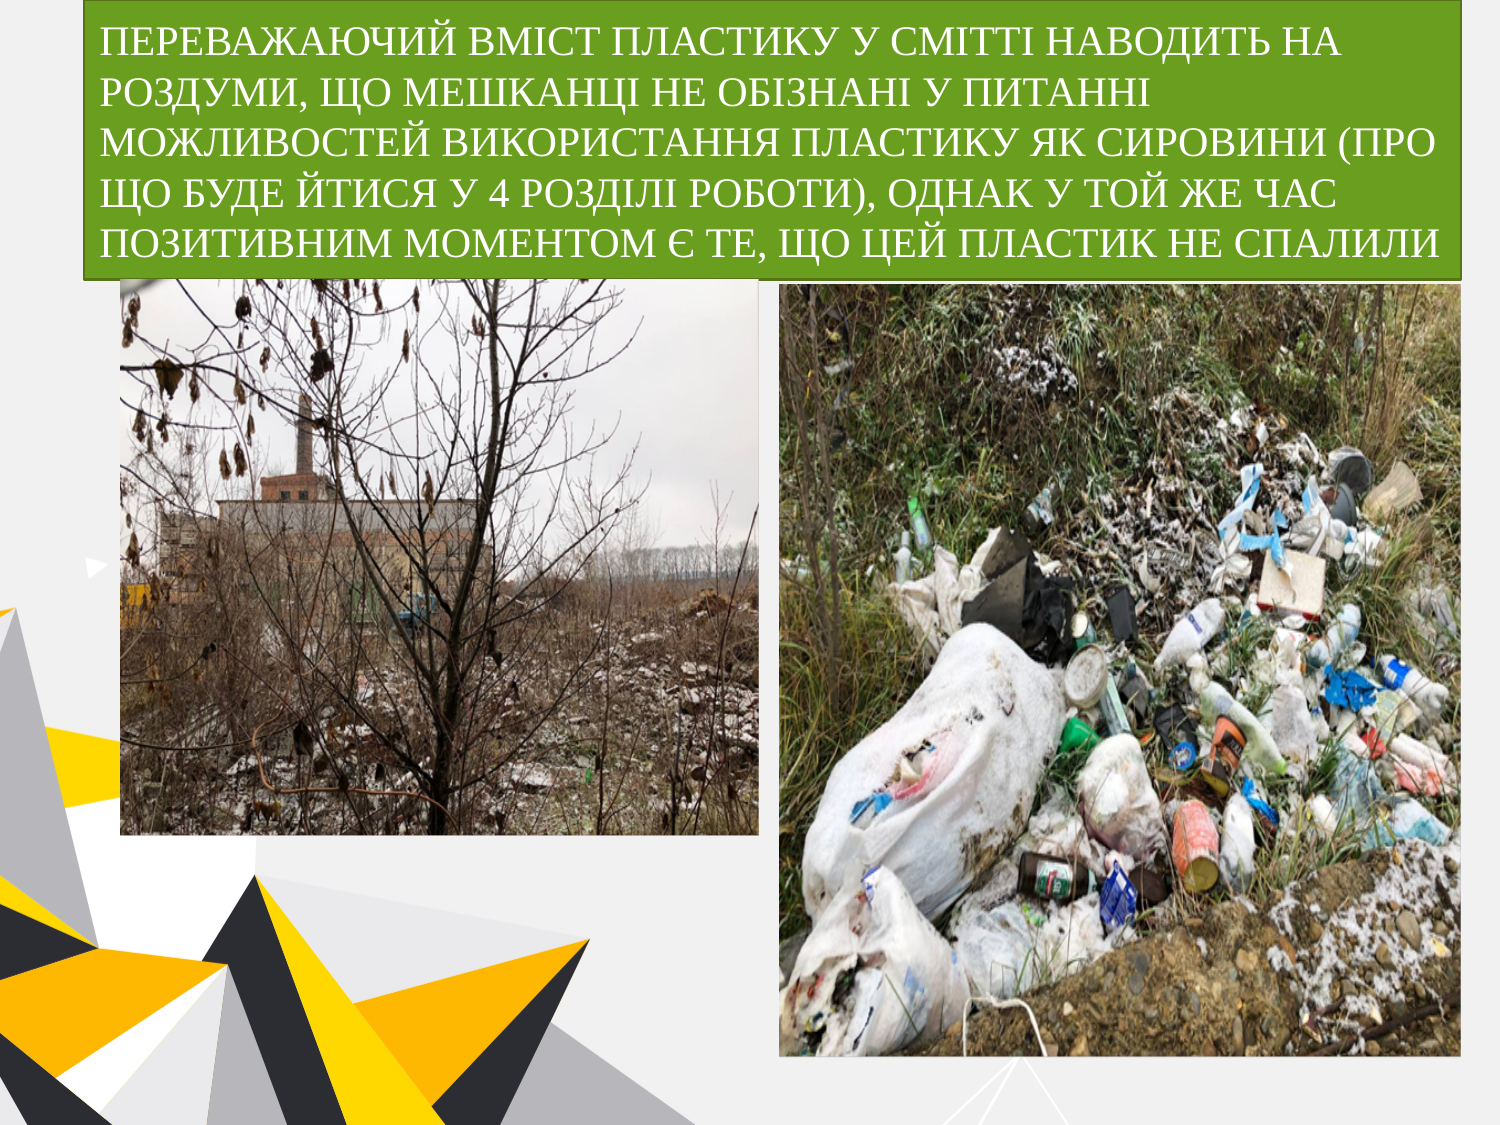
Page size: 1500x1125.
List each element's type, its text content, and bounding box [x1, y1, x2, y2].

picture [0, 0, 1500, 1125]
title Переважаючий вміст пластику у смітті наводить на роздуми, що мешканці не обізнані у питанні можливостей використання пластику як сировини (про що буде йтися у 4 розділі роботи), однак у той же час позитивним моментом є те, що цей пластик не спалили [83, 0, 1462, 281]
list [120, 279, 760, 837]
